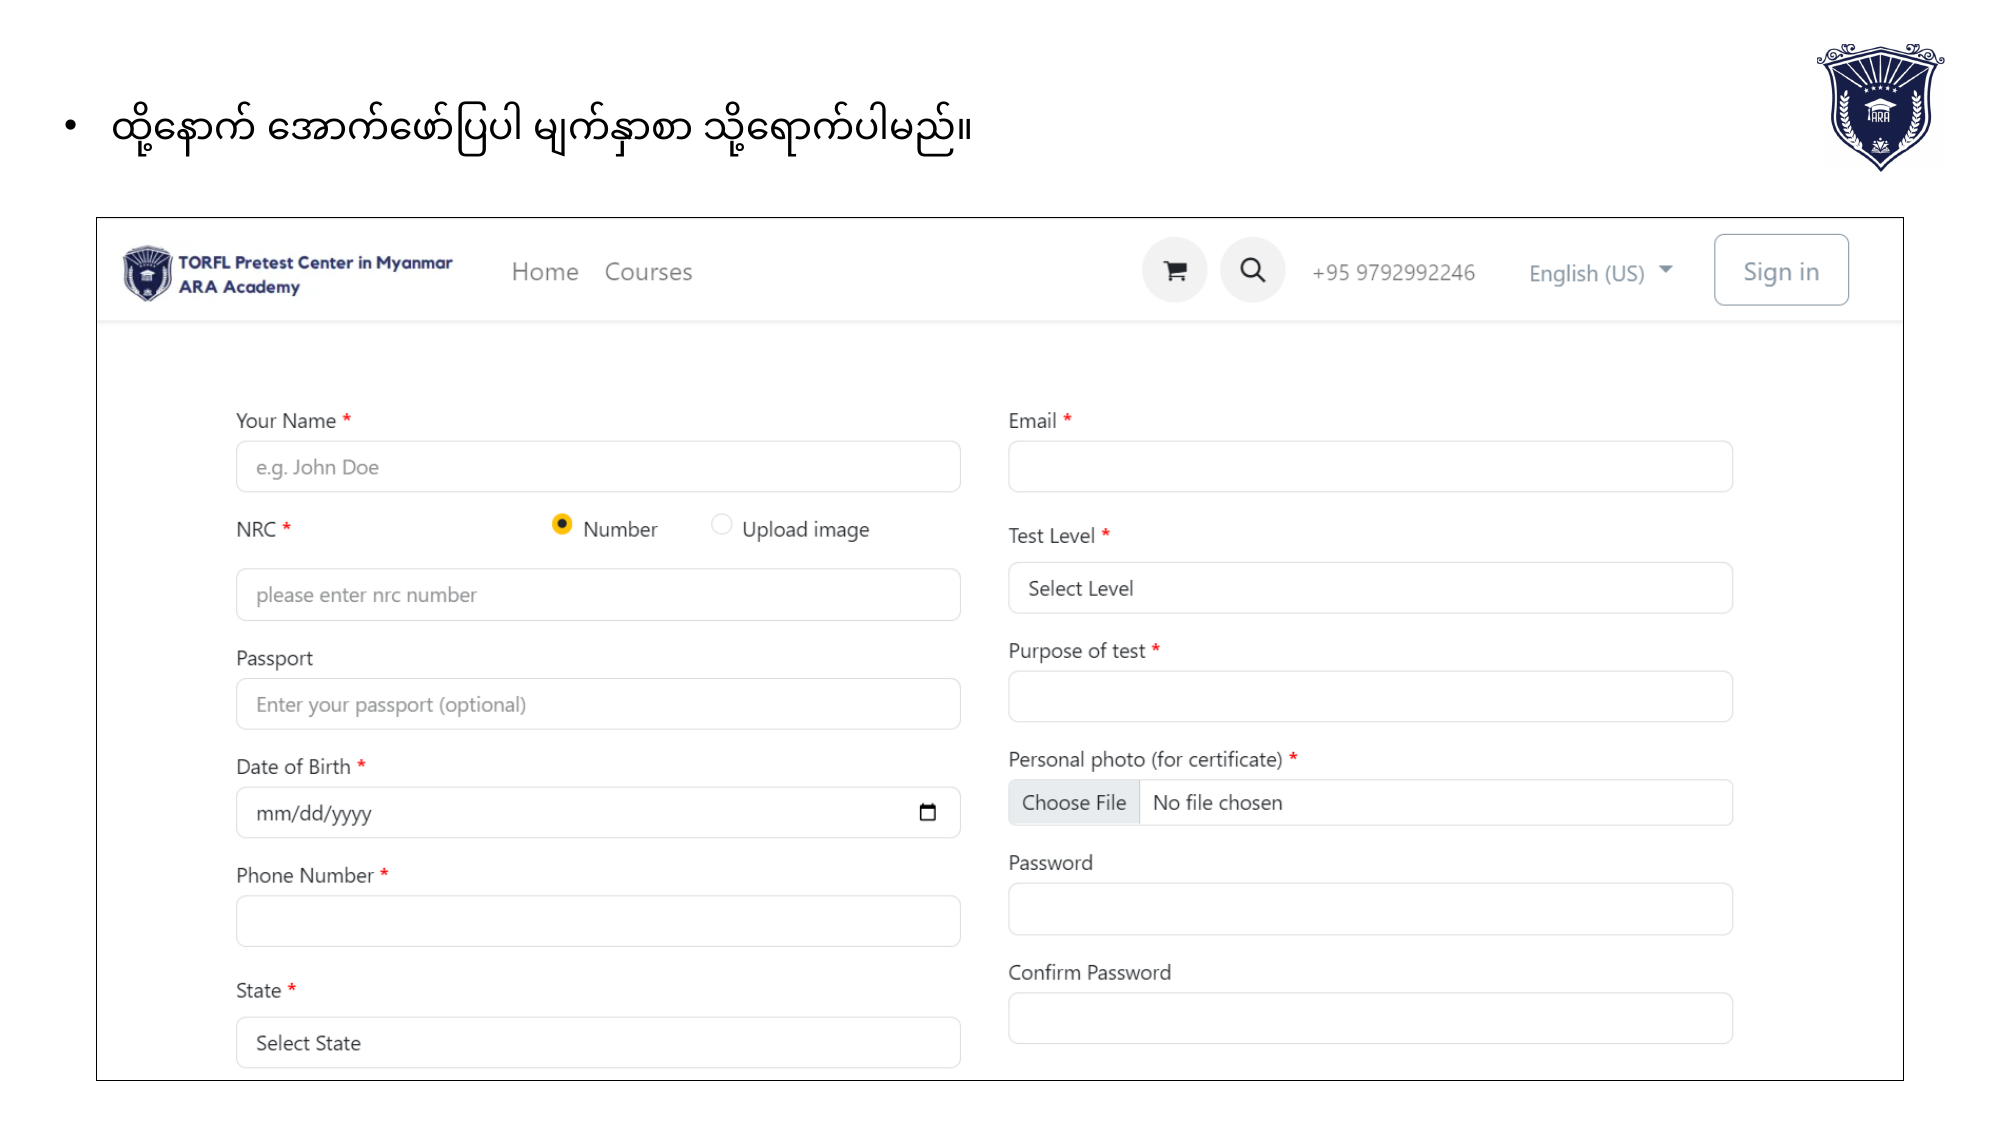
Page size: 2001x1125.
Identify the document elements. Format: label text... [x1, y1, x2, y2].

picture [96, 217, 1904, 1081]
picture [1817, 44, 1945, 173]
text_box ထို့နောက် အောက်ဖော်ပြပါ မျက်နှာစာ သို့ရောက်ပါမည်။ [49, 94, 1817, 155]
